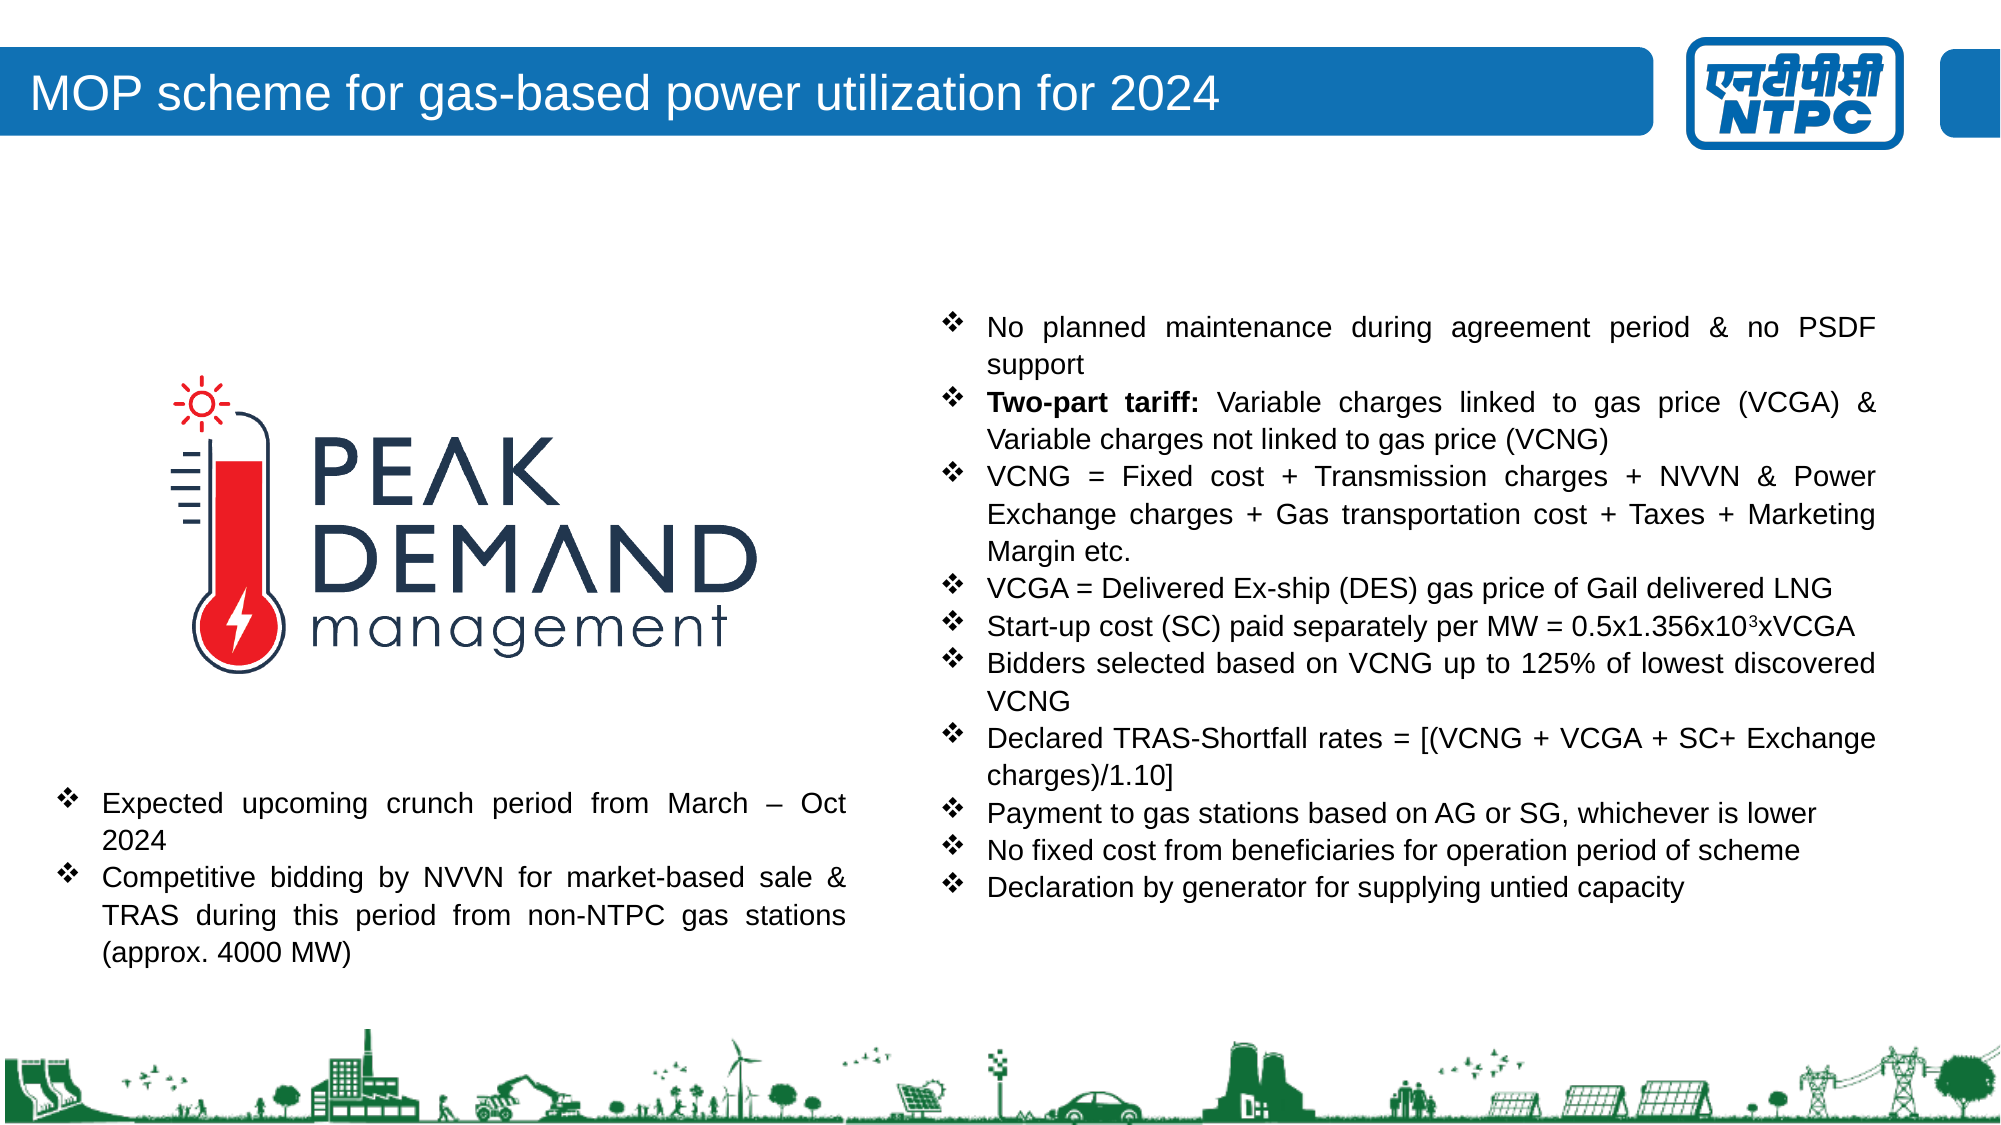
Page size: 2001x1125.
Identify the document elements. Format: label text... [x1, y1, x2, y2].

picture [5, 1029, 2001, 1125]
title MOP scheme for gas-based power utilization for 2024 [0, 48, 2000, 141]
text_box [975, 537, 1025, 588]
picture [76, 313, 826, 732]
text_box Expected upcoming crunch period from March – Oct 2024 Competitive bidding by NVVN for market-based sale & TRAS during this period from non-NTPC gas stations (approx. 4000 MW) [40, 774, 863, 976]
picture [1686, 141, 1904, 150]
picture [1686, 37, 1904, 48]
text_box No planned maintenance during agreement period & no PSDF support Two-part tariff: Variable charges linked to gas price (VCGA) & Variable charges not linked to gas price (VCNG) VCNG = Fixed cost + Transmission charges + NVVN & Power Exchange charges + Gas transportation cost + Taxes + Marketing Margin etc. VCGA = Delivered Ex-ship (DES) gas price of Gail delivered LNG Start-up cost (SC) paid separately per MW = 0.5x1.356x103xVCGA Bidders selected based on VCNG up to 125% of lowest discovered VCNG Declared TRAS-Shortfall rates = [(VCNG + VCGA + SC+ Exchange charges)/1.10] Payment to gas stations based on AG or SG, whichever is lower No fixed cost from beneficiaries for operation period of scheme Declaration by generator for supplying untied capacity [925, 298, 1893, 912]
